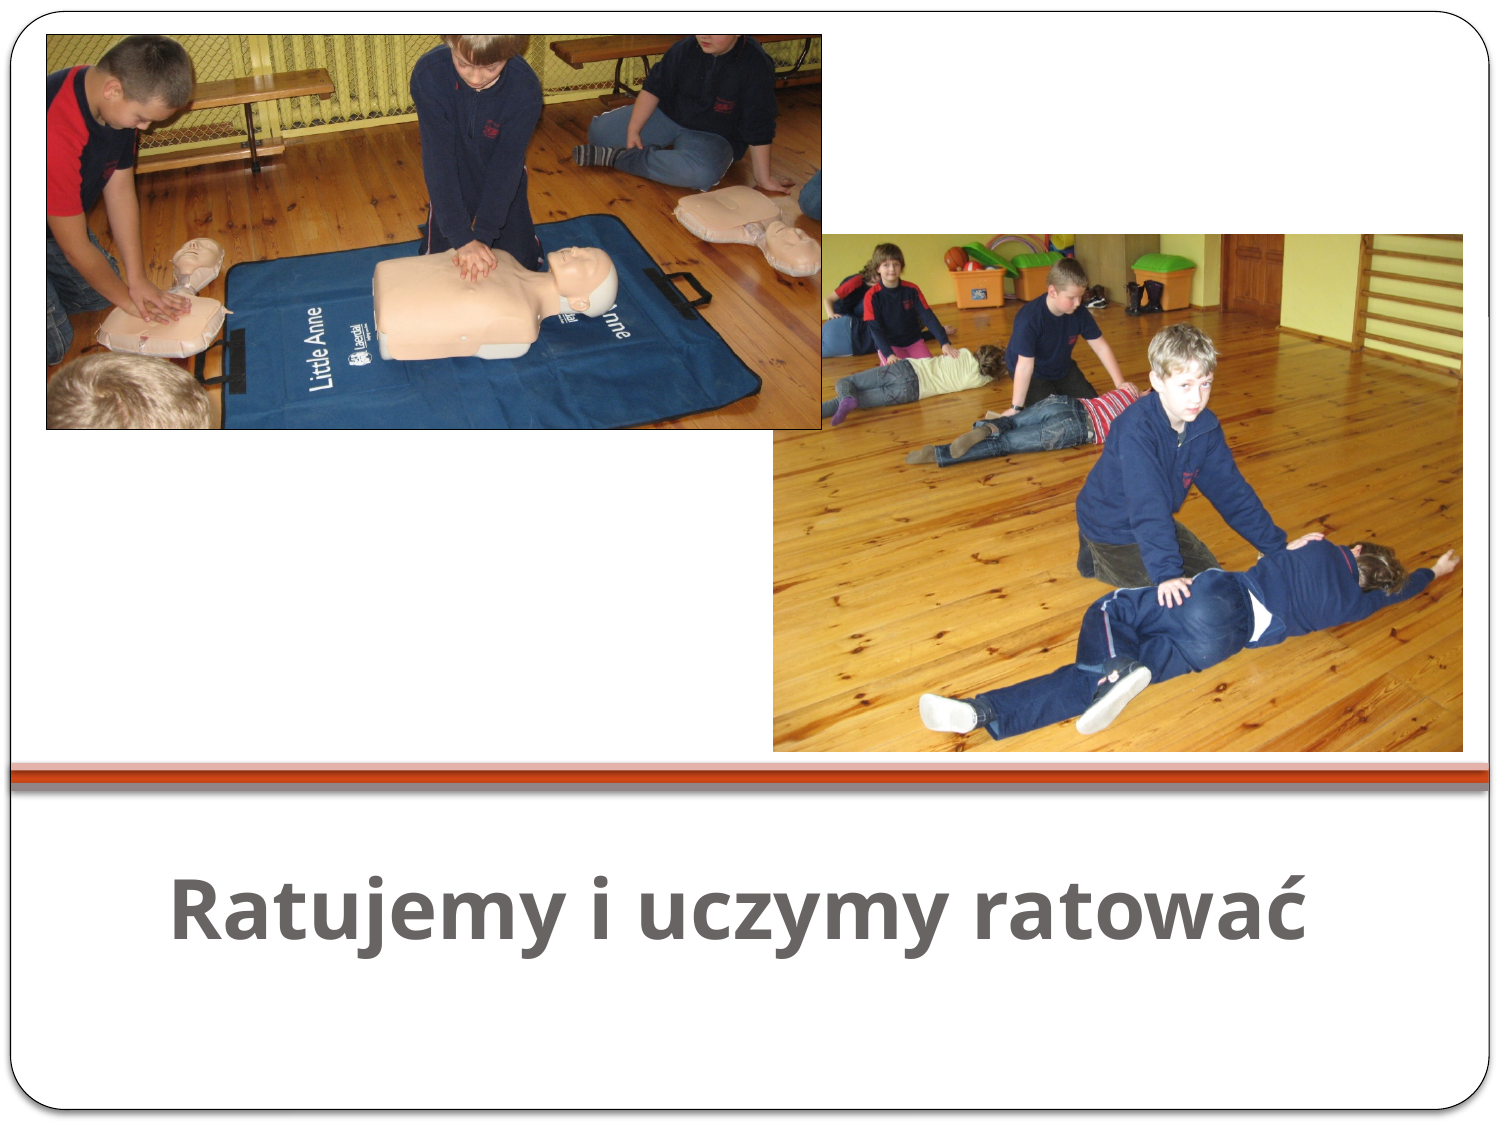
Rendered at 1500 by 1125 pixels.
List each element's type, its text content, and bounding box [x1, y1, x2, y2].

picture [46, 34, 1464, 752]
title Ratujemy i uczymy ratować [152, 867, 1353, 953]
